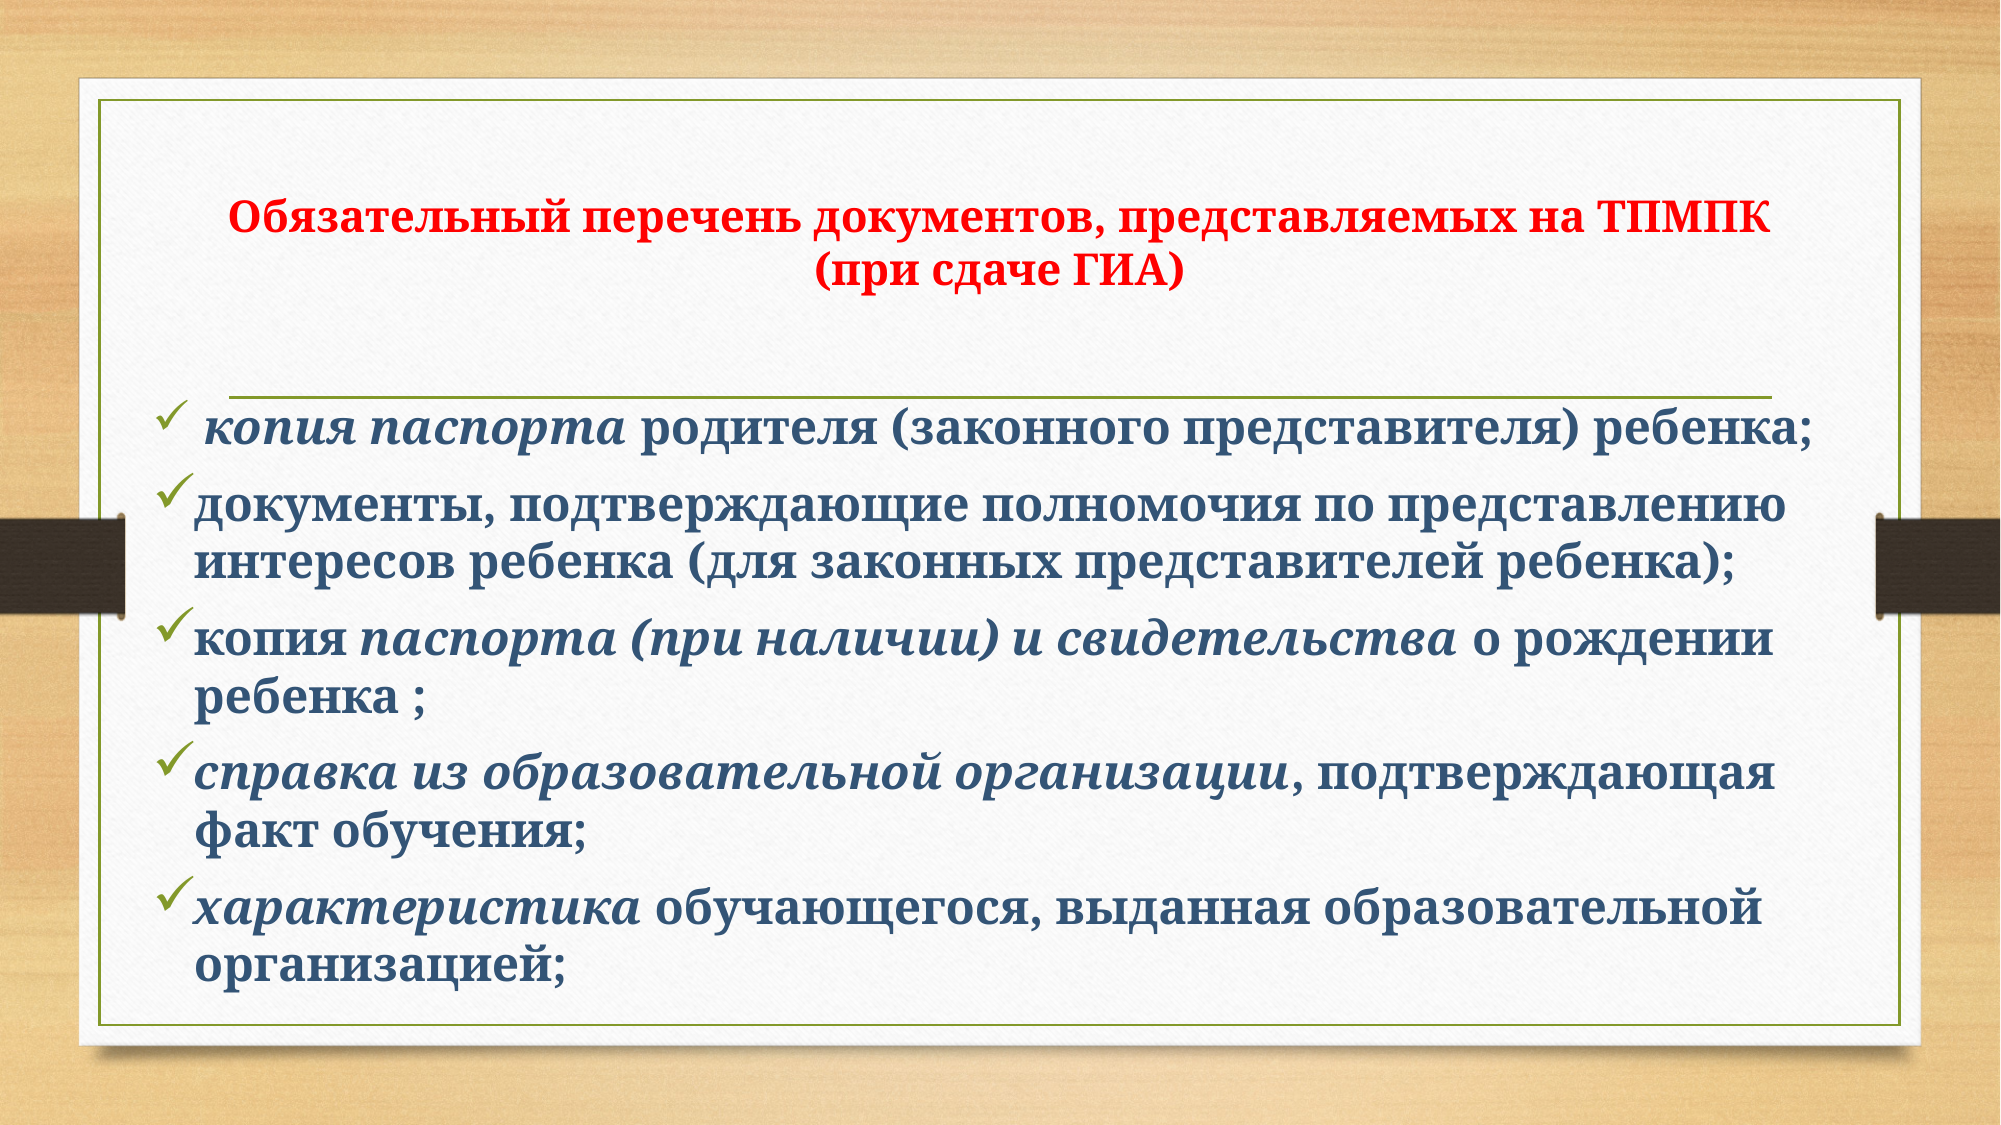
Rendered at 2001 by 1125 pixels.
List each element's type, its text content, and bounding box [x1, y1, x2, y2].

picture [0, 0, 2001, 1125]
list копия паспорта родителя (законного представителя) ребенка; документы, подтверждающие полномочия по представлению интересов ребенка (для законных представителей ребенка); копия паспорта (при наличии) и свидетельства о рождении ребенка ; справка из образовательной организации, подтверждающая факт обучения; характеристика обучающегося, выданная образовательной организацией; [137, 320, 1863, 1078]
title Обязательный перечень документов, представляемых на ТПМПК (при сдаче ГИА) [212, 161, 1788, 320]
